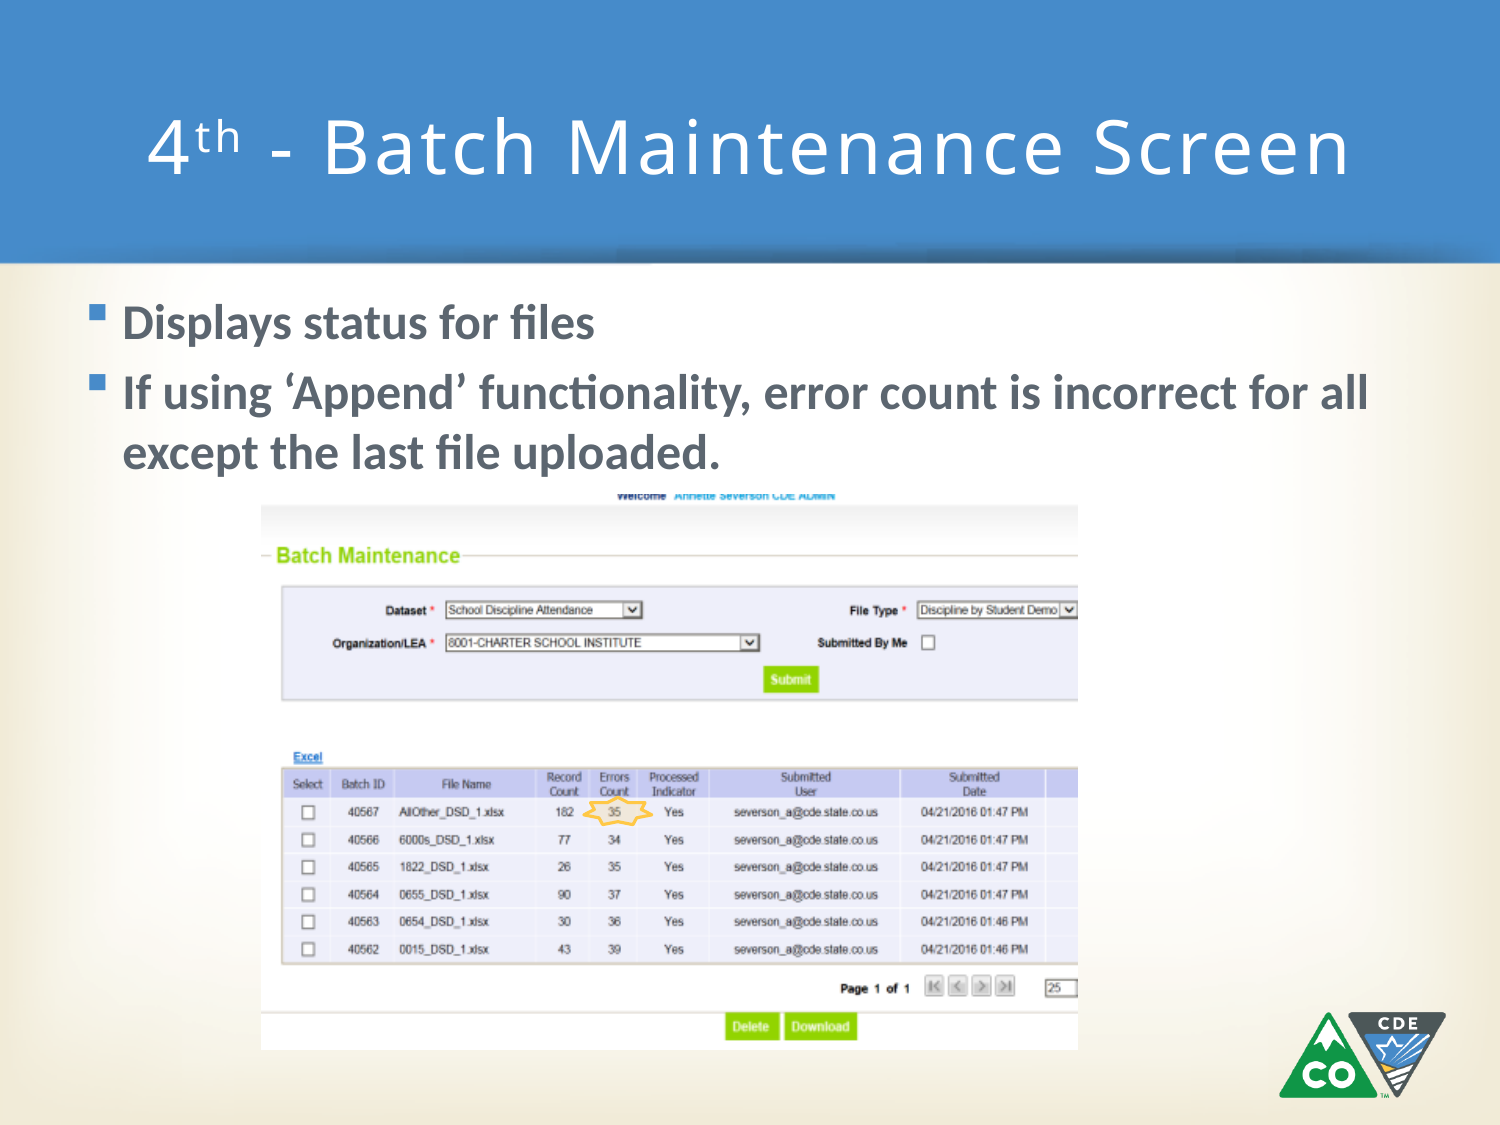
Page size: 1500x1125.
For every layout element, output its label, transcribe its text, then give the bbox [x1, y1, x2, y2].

list Displays status for files If using ‘Append’ functionality, error count is incorrect for all except the last file uploaded. [62, 281, 1442, 1005]
title 4th - Batch Maintenance Screen [62, 58, 1438, 232]
picture [0, 0, 1500, 1125]
